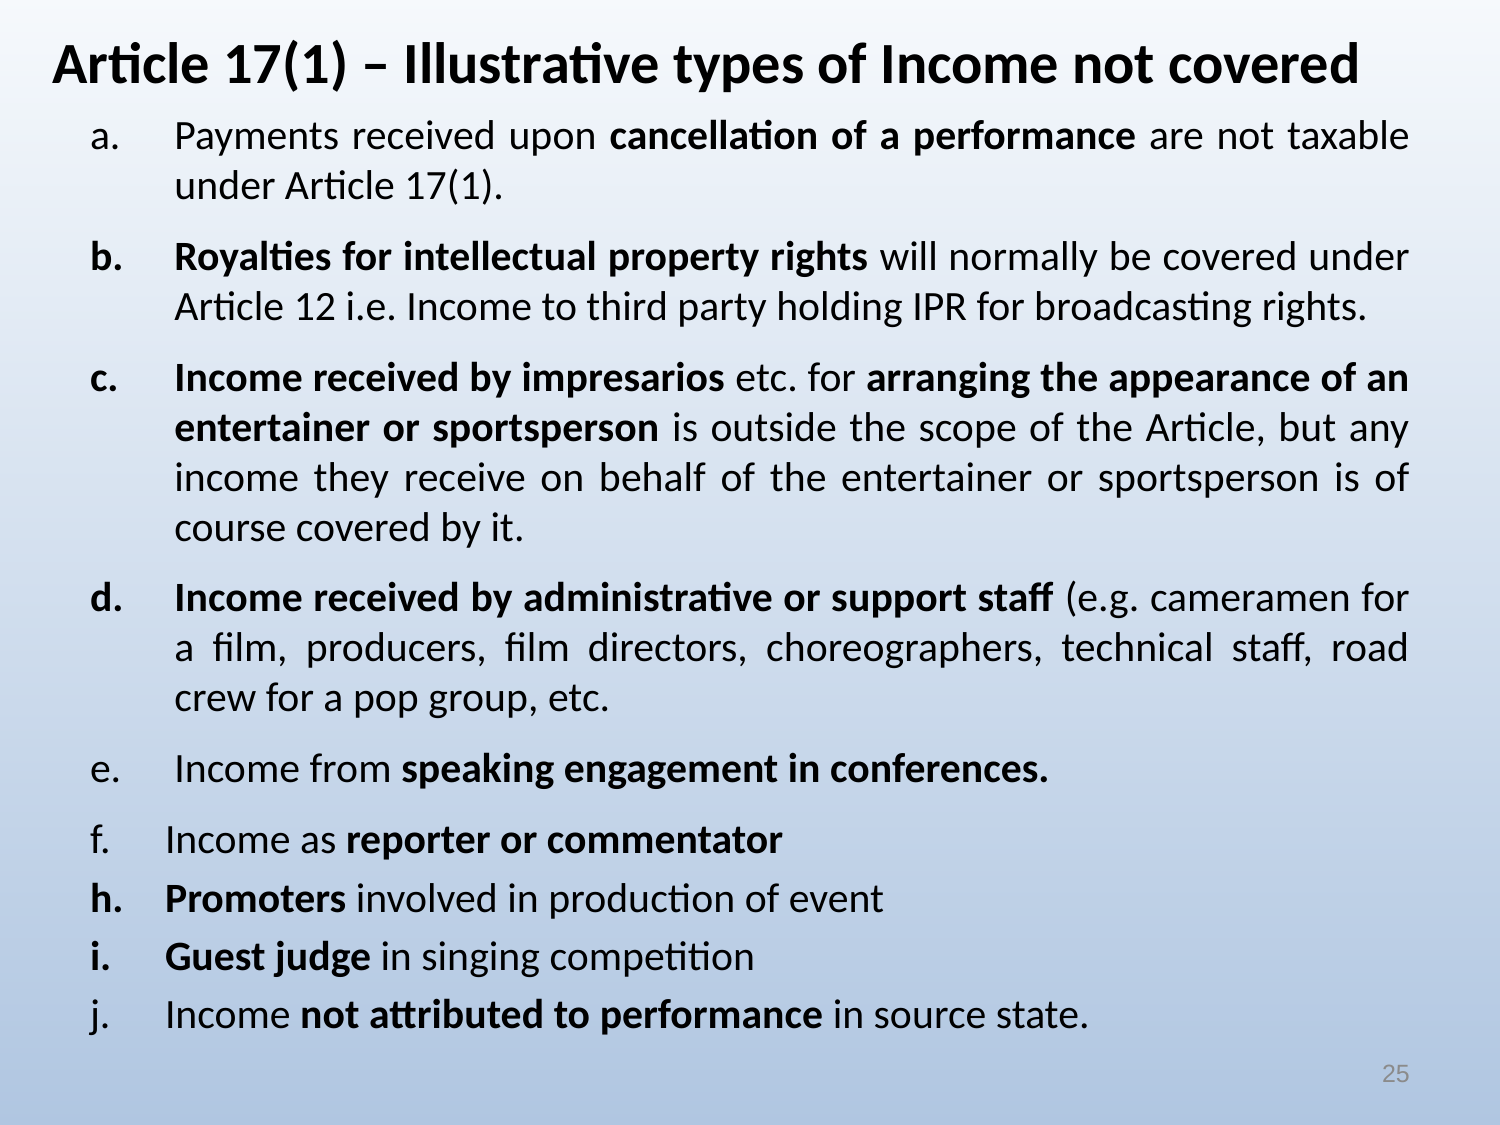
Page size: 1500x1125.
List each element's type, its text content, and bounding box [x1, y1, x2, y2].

text_box Article 17(1) – Illustrative types of Income not covered [37, 0, 1425, 120]
list Payments received upon cancellation of a performance are not taxable under Article 17(1). Royalties for intellectual property rights will normally be covered under Article 12 i.e. Income to third party holding IPR for broadcasting rights. Income received by impresarios etc. for arranging the appearance of an entertainer or sportsperson is outside the scope of the Article, but any income they receive on behalf of the entertainer or sportsperson is of course covered by it. Income received by administrative or support staff (e.g. cameramen for a film, producers, film directors, choreographers, technical staff, road crew for a pop group, etc. Income from speaking engagement in conferences. Income as reporter or commentator Promoters involved in production of event Guest judge in singing competition Income not attributed to performance in source state. [75, 120, 1425, 1043]
slide_number 25 [1074, 1042, 1425, 1103]
